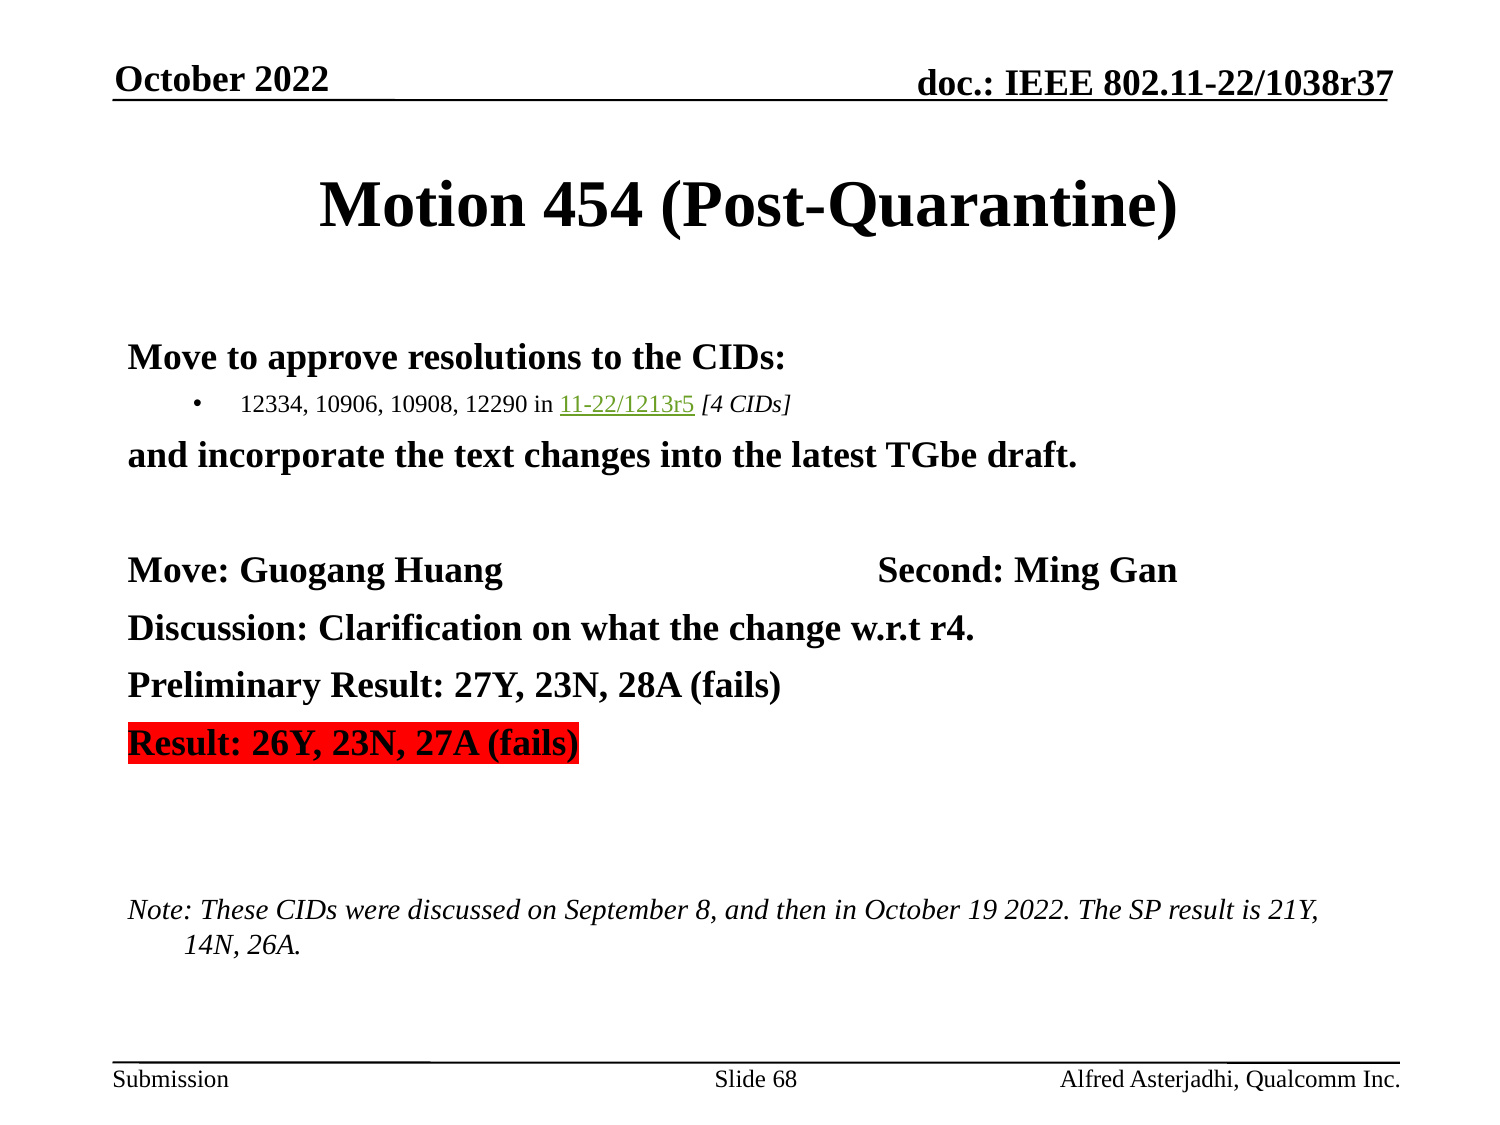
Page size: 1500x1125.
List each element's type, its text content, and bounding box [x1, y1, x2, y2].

footer Alfred Asterjadhi, Qualcomm Inc. [878, 1061, 1402, 1093]
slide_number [114, 54, 423, 100]
slide_number Slide 68 [712, 1061, 800, 1123]
title Motion 454 (Post-Quarantine) [112, 112, 1388, 288]
list Move to approve resolutions to the CIDs: 12334, 10906, 10908, 12290 in 11-22/1213r5 [4 CIDs] and incorporate the text changes into the latest TGbe draft. Move: Guogang Huang Second: Ming Gan Discussion: Clarification on what the change w.r.t r4. Preliminary Result: 27Y, 23N, 28A (fails) Result: 26Y, 23N, 27A (fails) Note: These CIDs were discussed on September 8, and then in October 19 2022. The SP result is 21Y, 14N, 26A. [112, 324, 1388, 1063]
